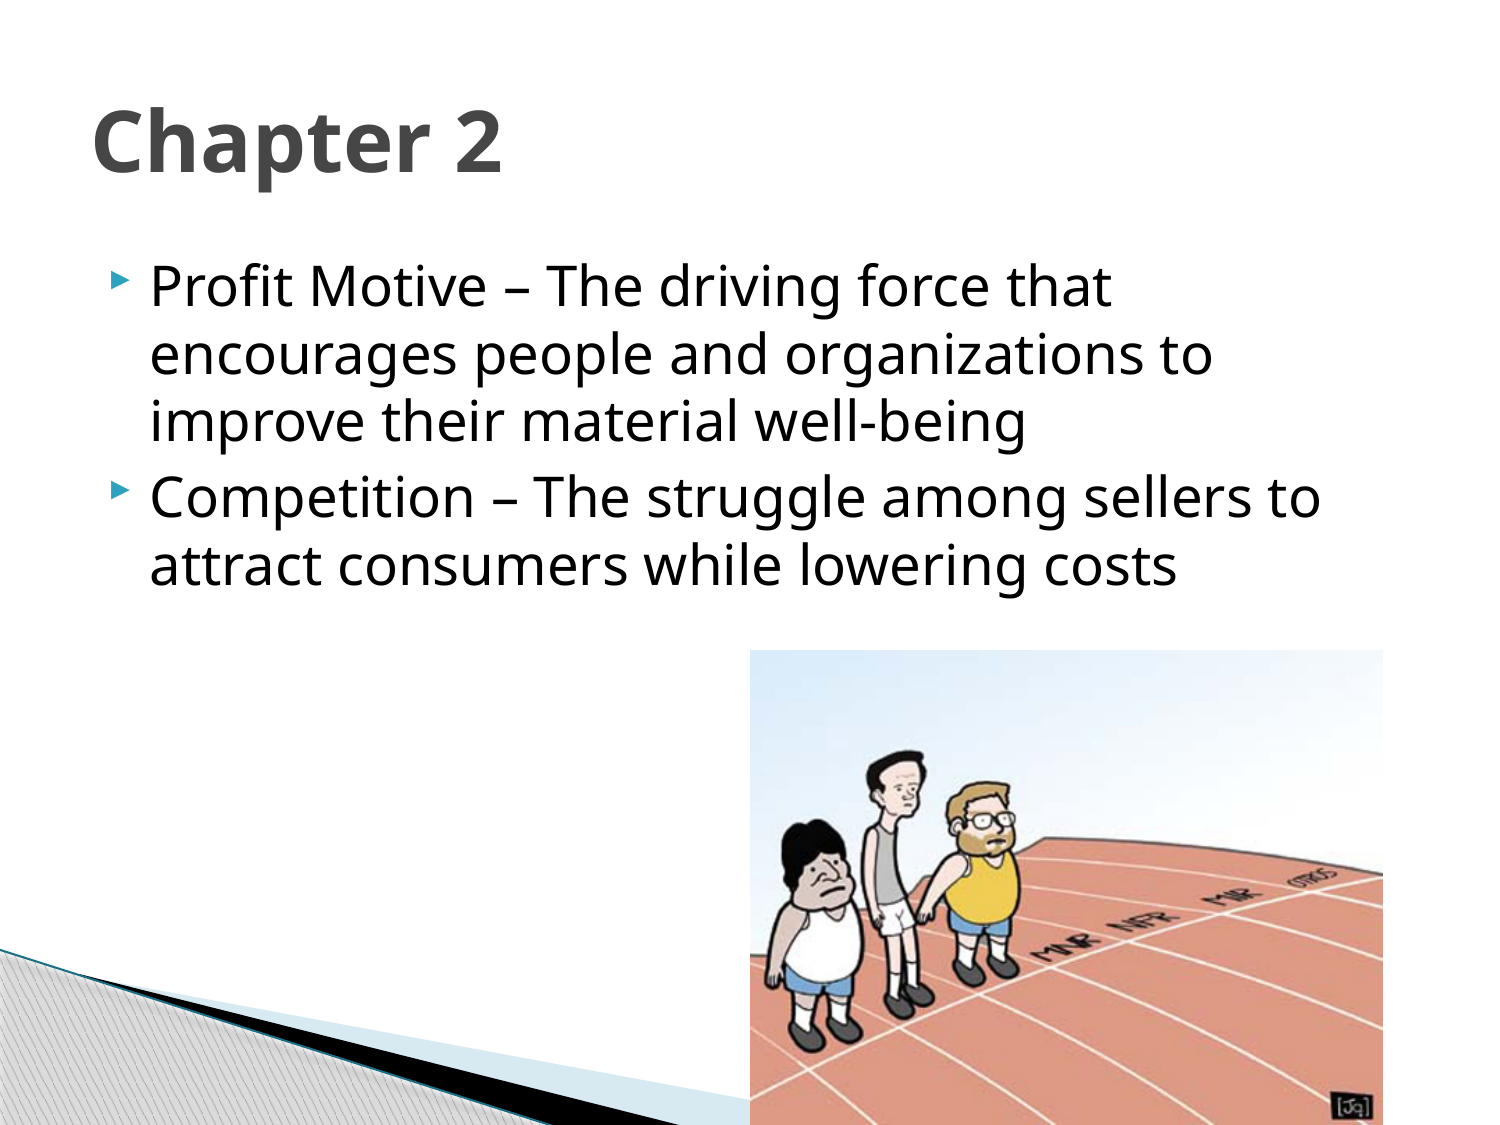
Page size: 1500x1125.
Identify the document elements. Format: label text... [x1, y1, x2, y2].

list Profit Motive – The driving force that encourages people and organizations to improve their material well-being Competition – The struggle among sellers to attract consumers while lowering costs [75, 242, 1425, 986]
title Chapter 2 [75, 45, 1425, 233]
picture [749, 650, 1383, 1125]
